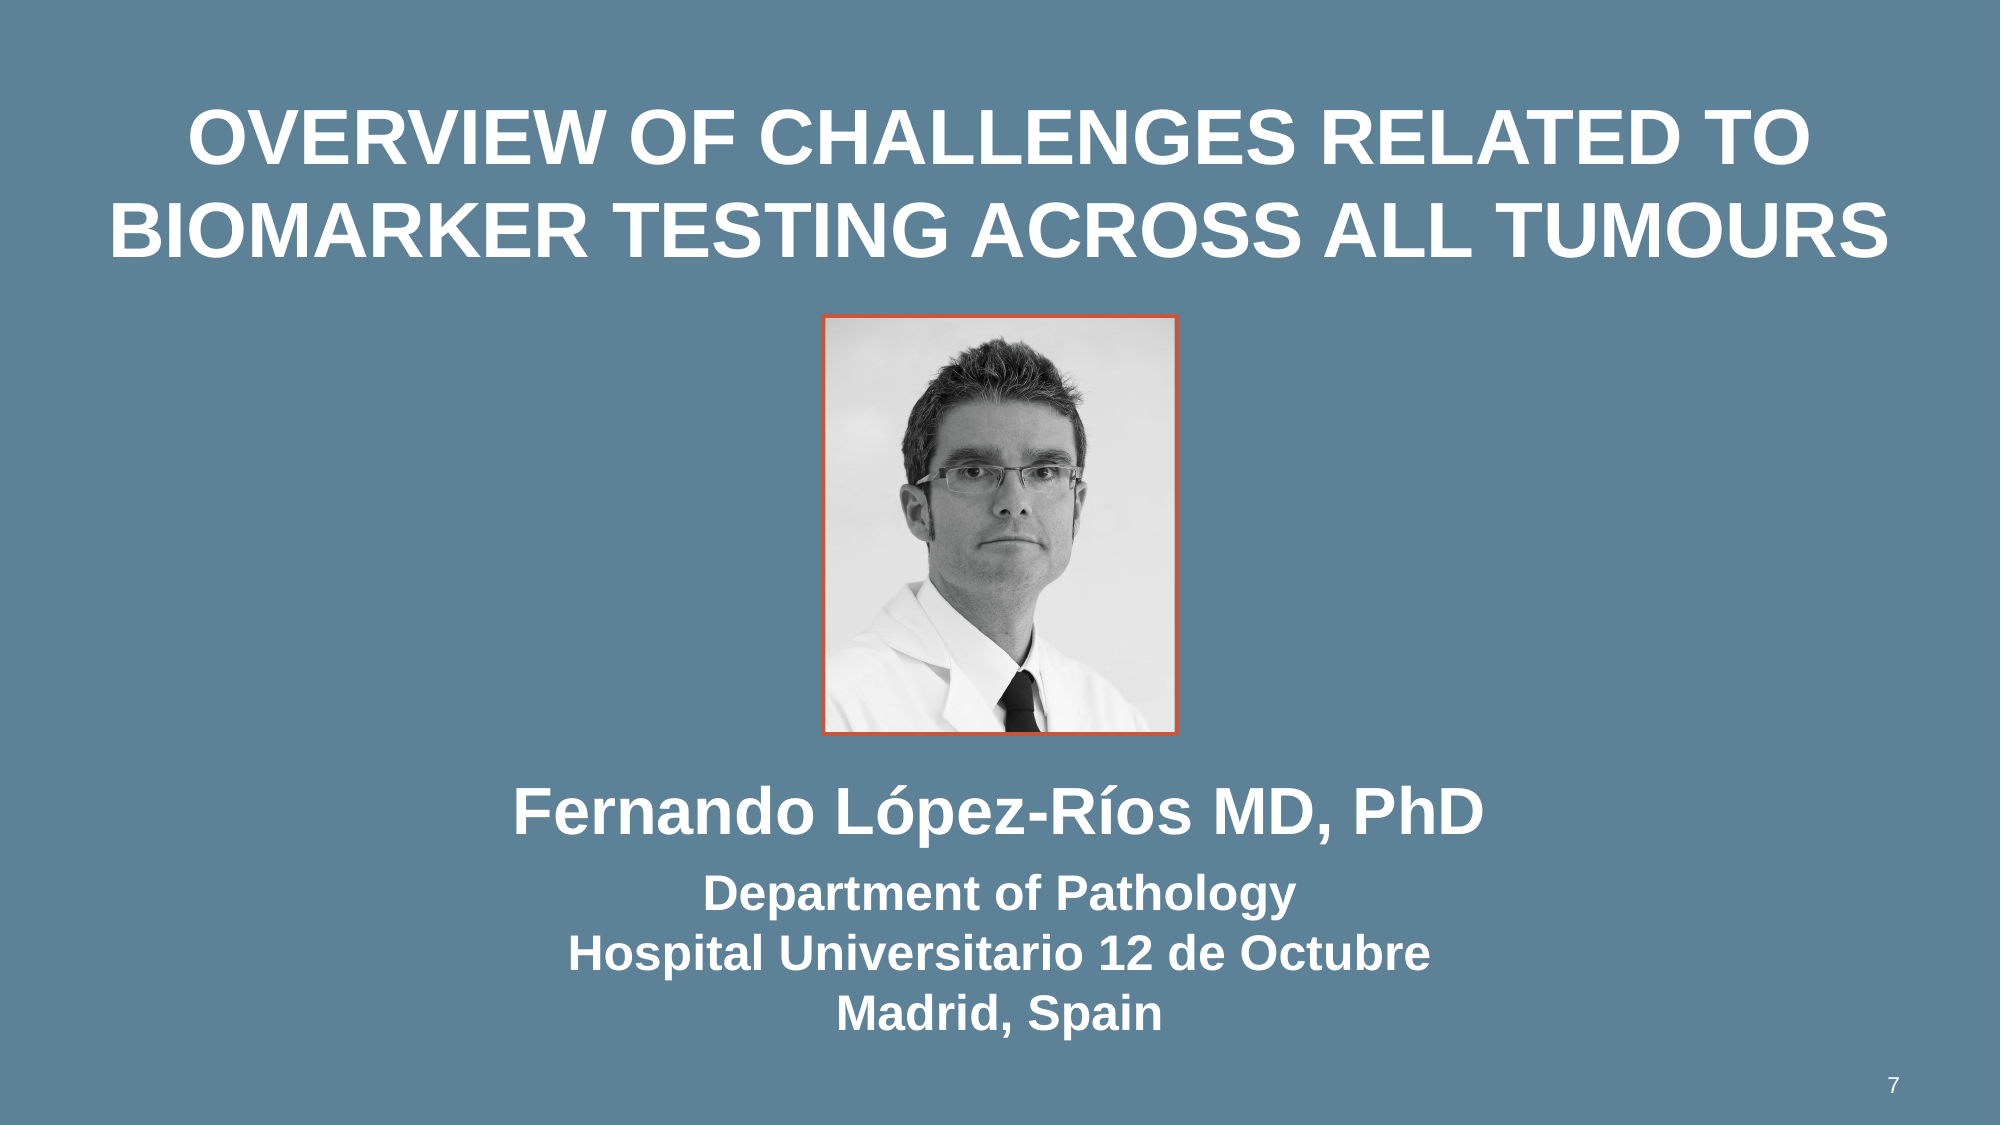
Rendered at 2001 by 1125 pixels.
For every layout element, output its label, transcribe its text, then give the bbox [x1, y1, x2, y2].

subtitle Fernando López-Ríos MD, PhD Department of Pathology Hospital Universitario 12 de Octubre Madrid, Spain [99, 767, 1900, 1040]
title Overview of challenges related to biomarker testing across all tumours [99, 45, 1900, 315]
picture [825, 318, 1175, 733]
slide_number 7 [1771, 1054, 1900, 1115]
